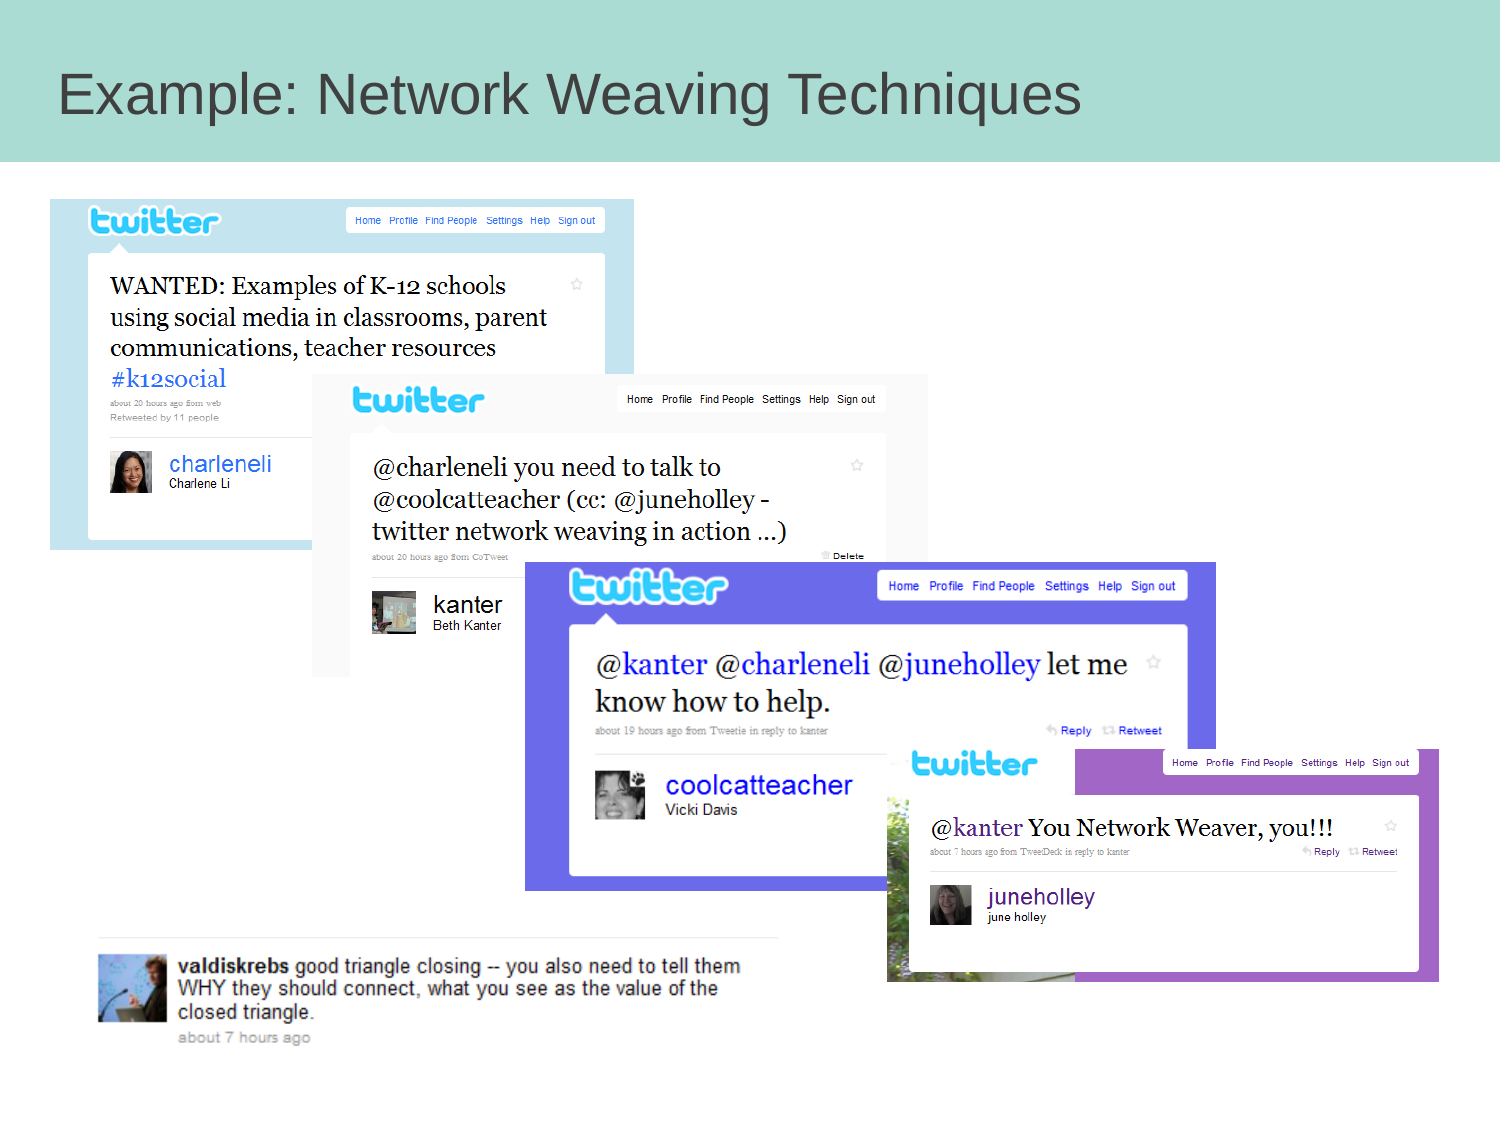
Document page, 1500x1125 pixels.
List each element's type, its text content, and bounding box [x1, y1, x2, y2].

picture [74, 937, 779, 1054]
text_box [0, 0, 1500, 162]
text_box Example: Network Weaving Techniques [42, 62, 1455, 125]
picture [49, 199, 1439, 982]
